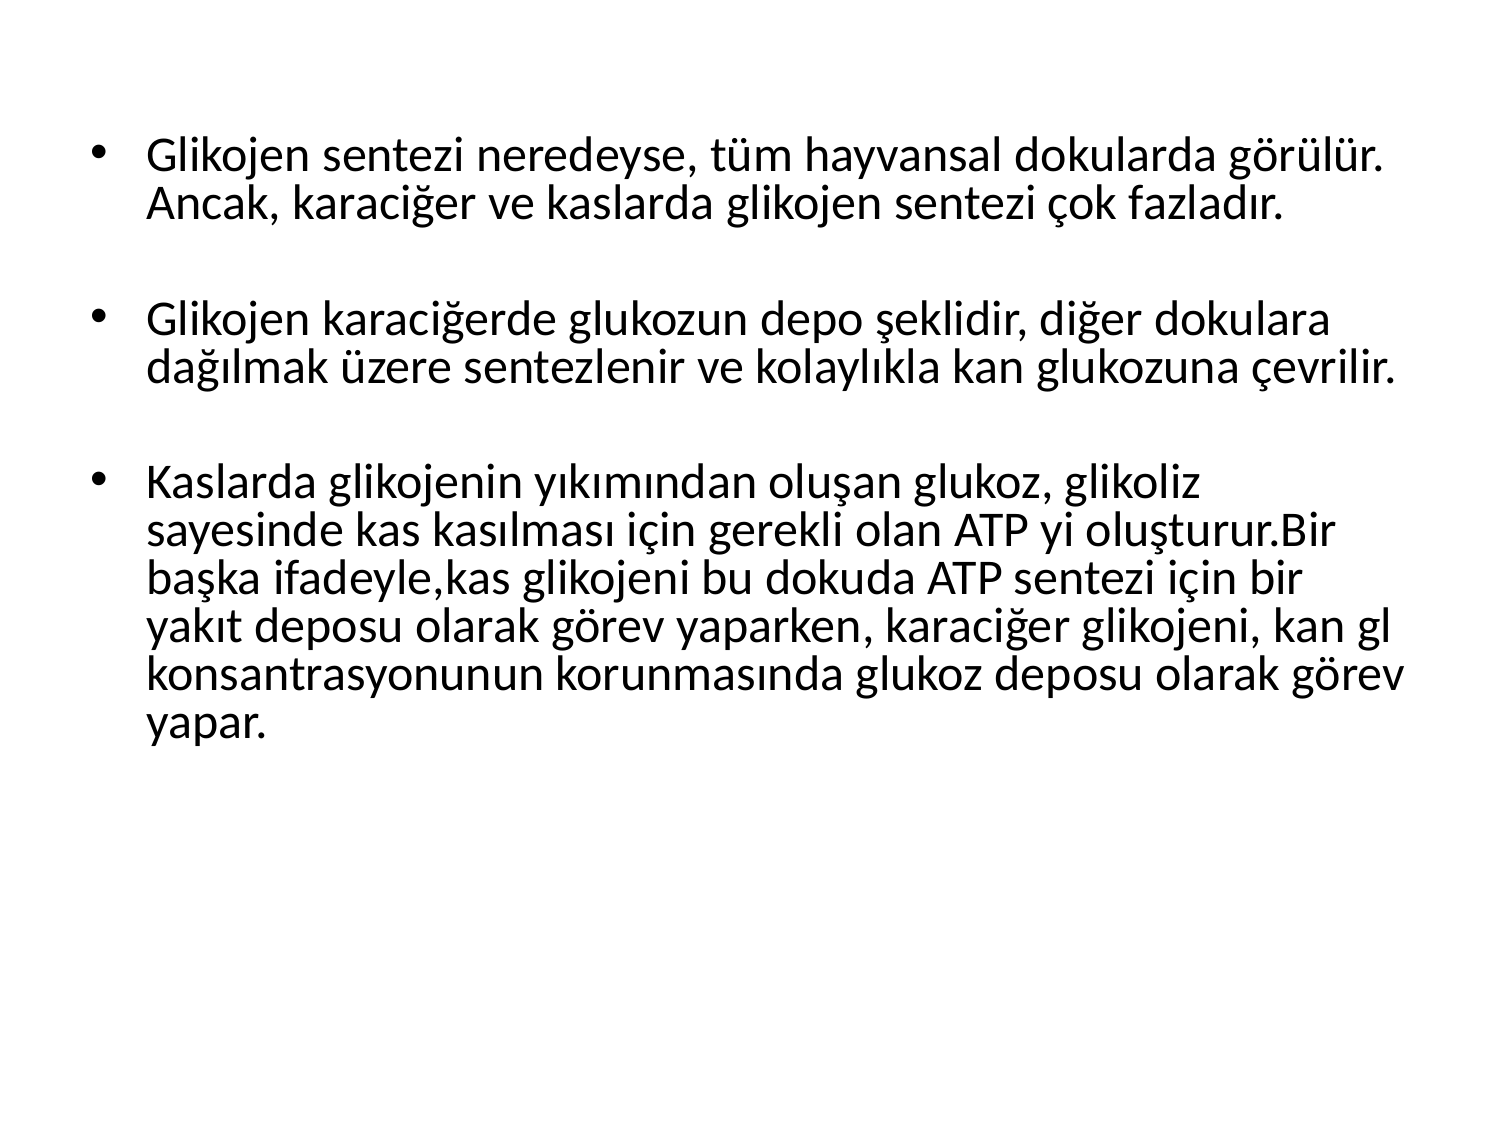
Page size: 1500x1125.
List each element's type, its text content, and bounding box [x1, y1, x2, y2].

list Glikojen sentezi neredeyse, tüm hayvansal dokularda görülür. Ancak, karaciğer ve kaslarda glikojen sentezi çok fazladır. Glikojen karaciğerde glukozun depo şeklidir, diğer dokulara dağılmak üzere sentezlenir ve kolaylıkla kan glukozuna çevrilir. Kaslarda glikojenin yıkımından oluşan glukoz, glikoliz sayesinde kas kasılması için gerekli olan ATP yi oluşturur.Bir başka ifadeyle,kas glikojeni bu dokuda ATP sentezi için bir yakıt deposu olarak görev yaparken, karaciğer glikojeni, kan gl konsantrasyonunun korunmasında glukoz deposu olarak görev yapar. [75, 125, 1425, 1047]
